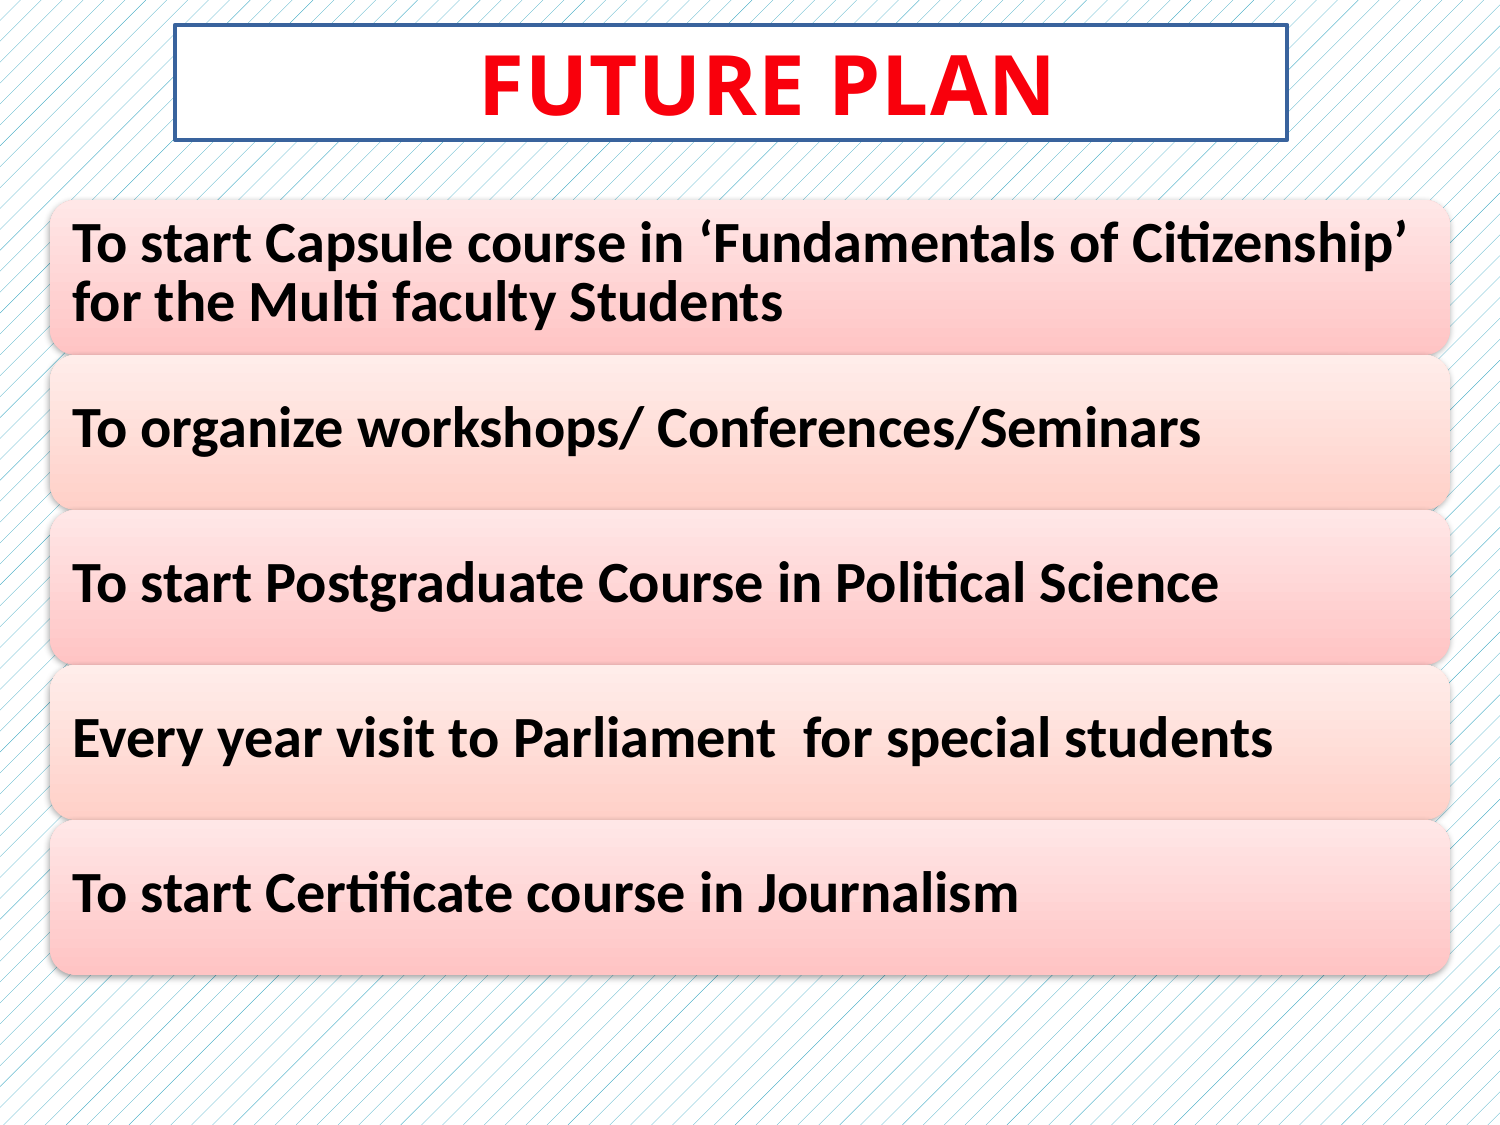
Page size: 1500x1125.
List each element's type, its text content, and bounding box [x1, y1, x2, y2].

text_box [49, 199, 1451, 976]
text_box FUTURE PLAN [173, 23, 1289, 142]
